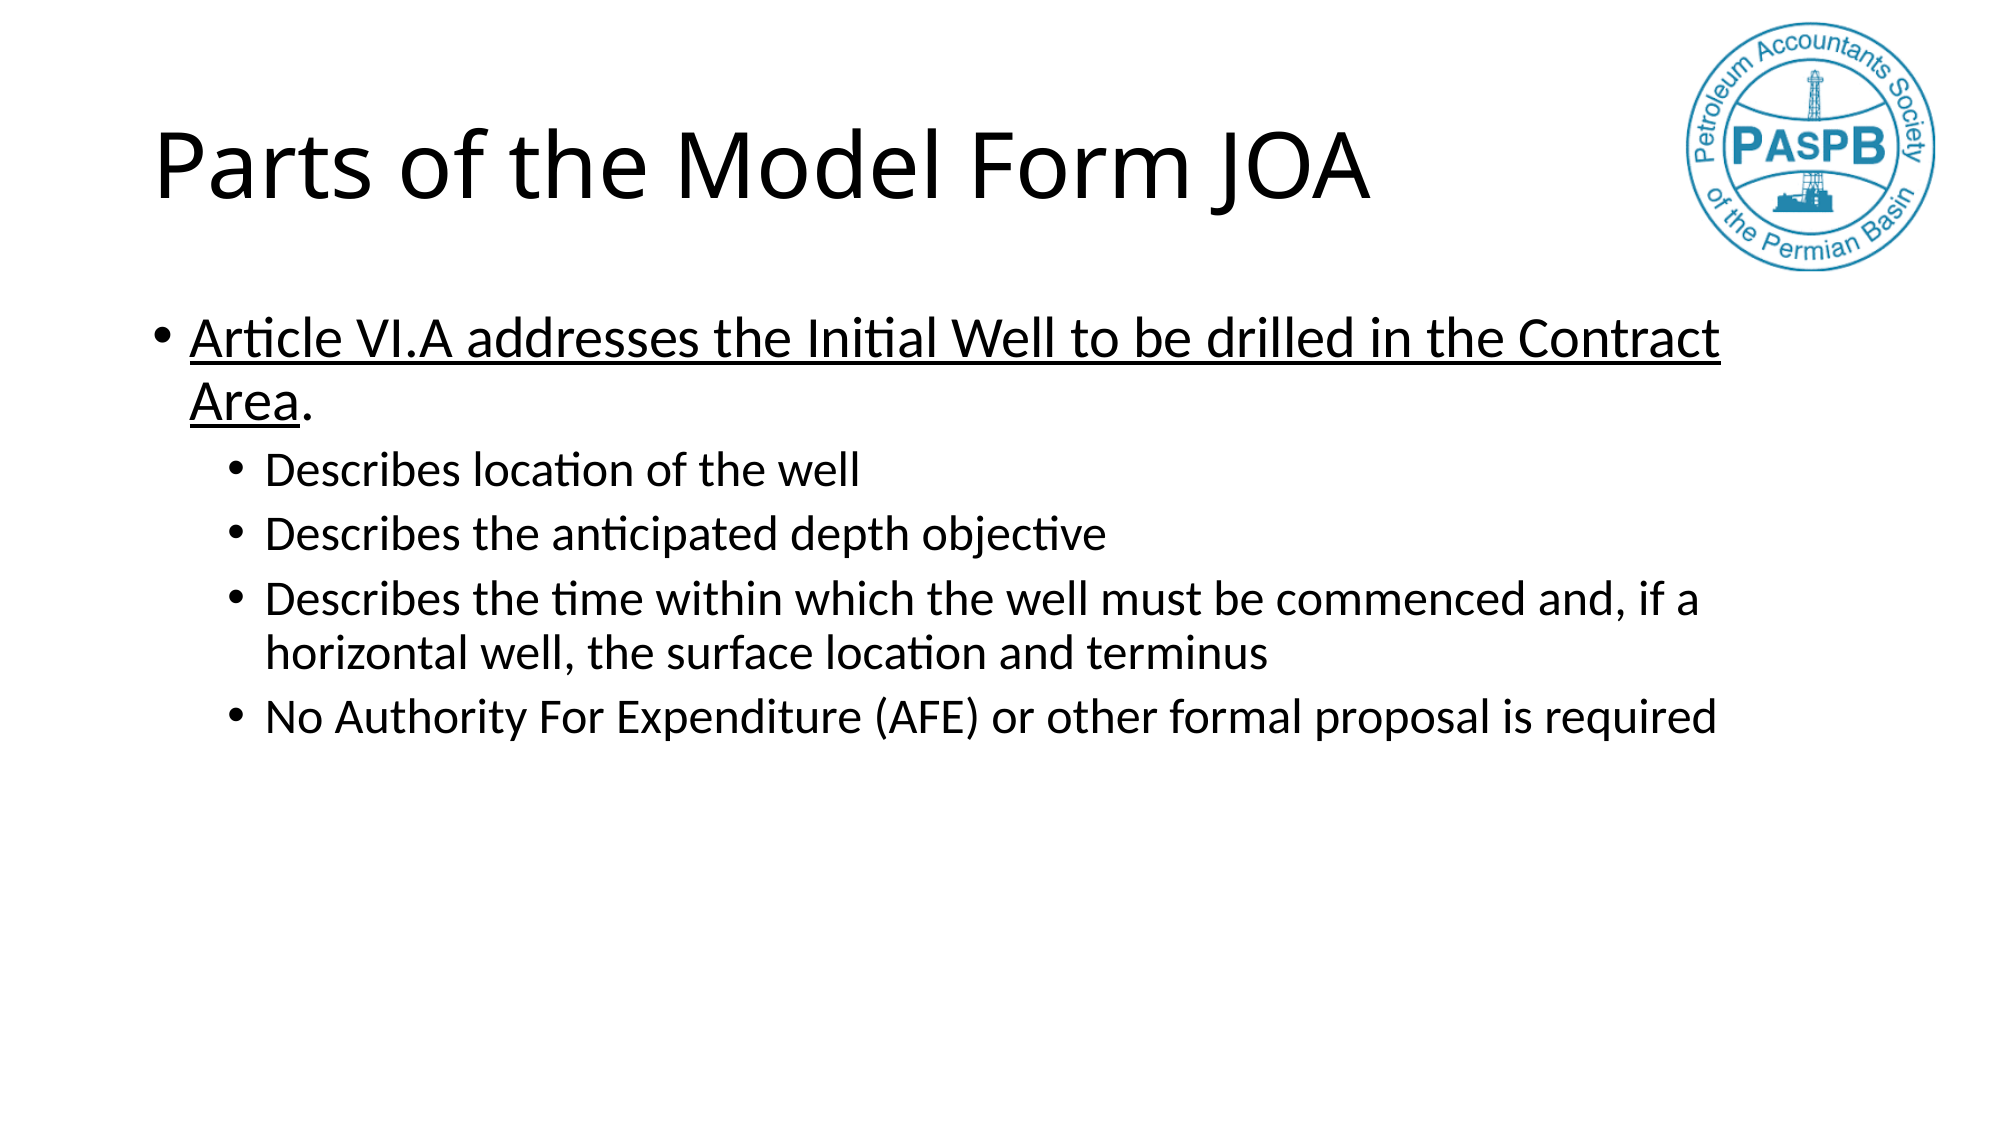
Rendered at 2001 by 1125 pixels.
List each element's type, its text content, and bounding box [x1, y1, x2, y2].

picture [1666, 13, 1952, 278]
title Parts of the Model Form JOA [137, 59, 1666, 278]
list Article VI.A addresses the Initial Well to be drilled in the Contract Area. Describes location of the well Describes the anticipated depth objective Describes the time within which the well must be commenced and, if a horizontal well, the surface location and terminus No Authority For Expenditure (AFE) or other formal proposal is required [137, 299, 1863, 1014]
